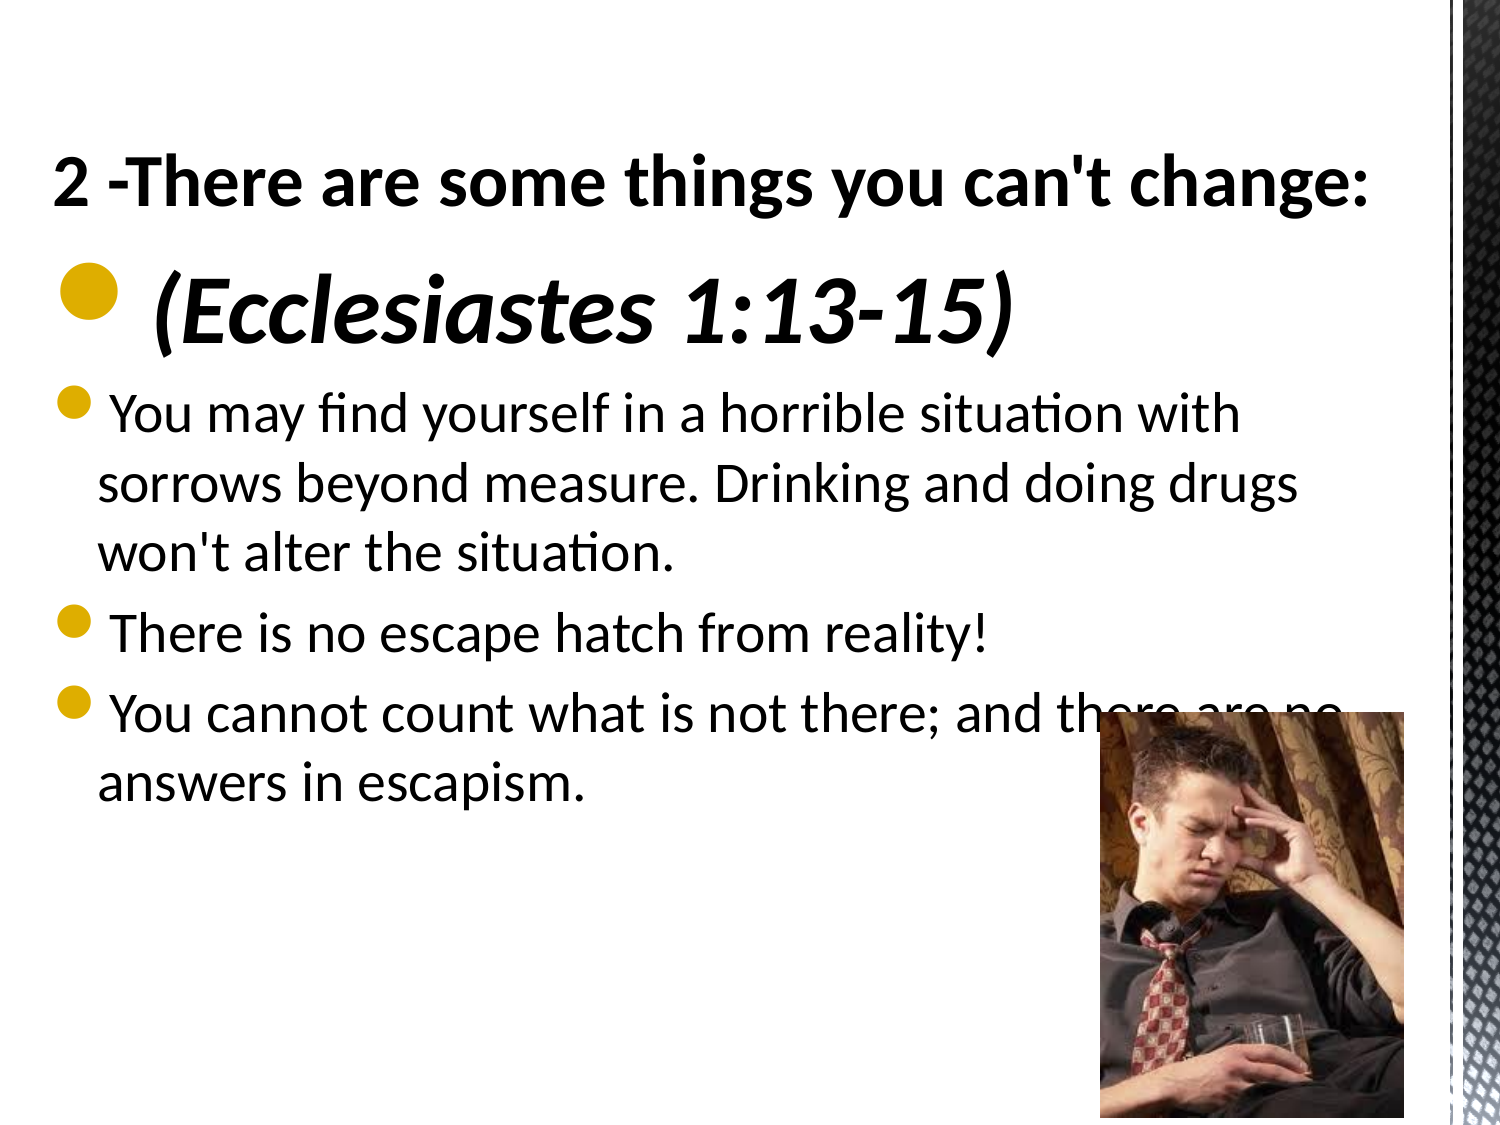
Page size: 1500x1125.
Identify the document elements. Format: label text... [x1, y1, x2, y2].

list (Ecclesiastes 1:13-15) You may find yourself in a horrible situation with sorrows beyond measure. Drinking and doing drugs won't alter the situation. There is no escape hatch from reality! You cannot count what is not there; and there are no answers in escapism. [37, 238, 1413, 825]
picture [1447, 0, 1500, 1125]
title 2 -There are some things you can't change: [37, 115, 1425, 238]
picture [1099, 712, 1404, 1118]
